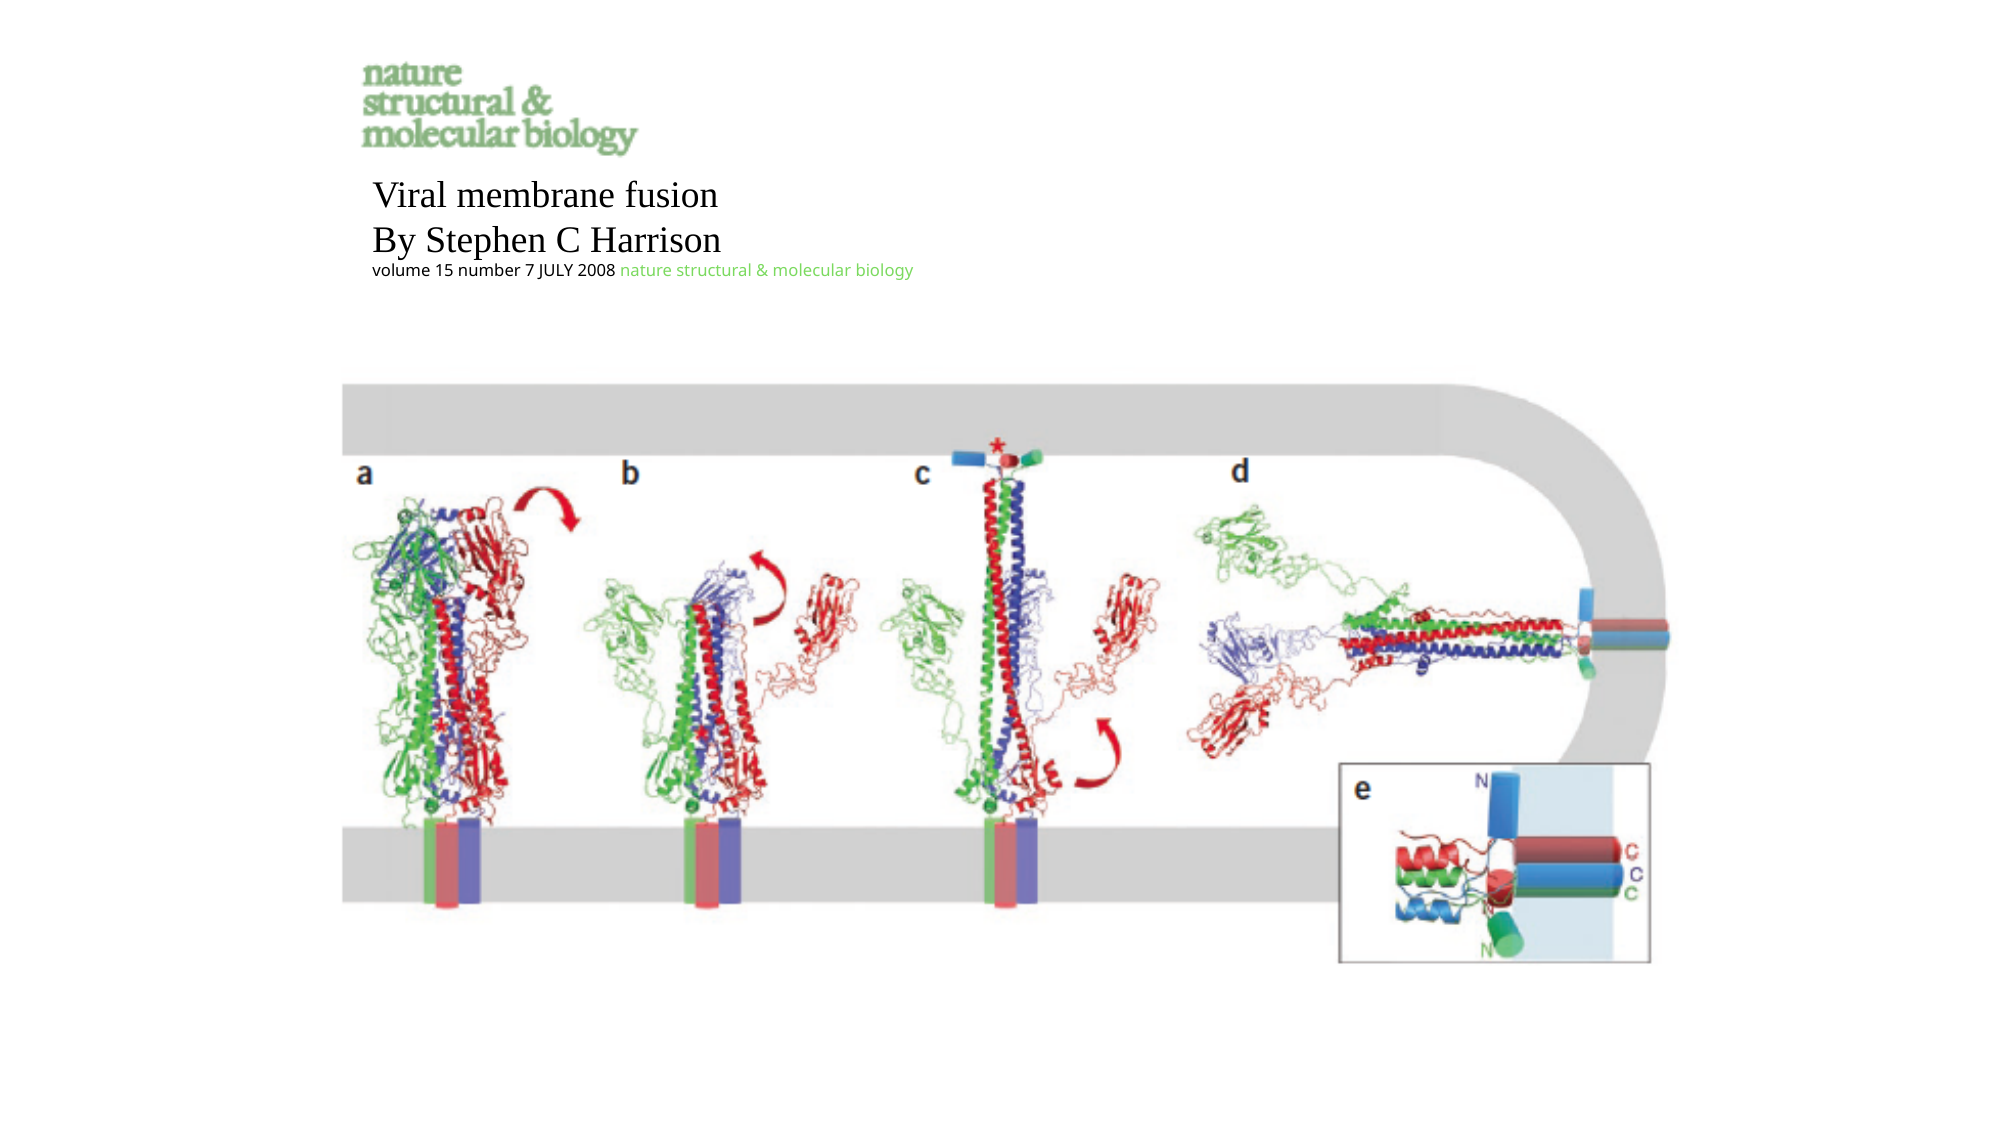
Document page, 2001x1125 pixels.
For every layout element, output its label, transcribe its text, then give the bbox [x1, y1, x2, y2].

picture [304, 360, 1805, 972]
text_box Viral membrane fusion By Stephen C Harrison volume 15 number 7 JULY 2008 nature structural & molecular biology [357, 162, 1108, 288]
picture [292, 18, 681, 202]
